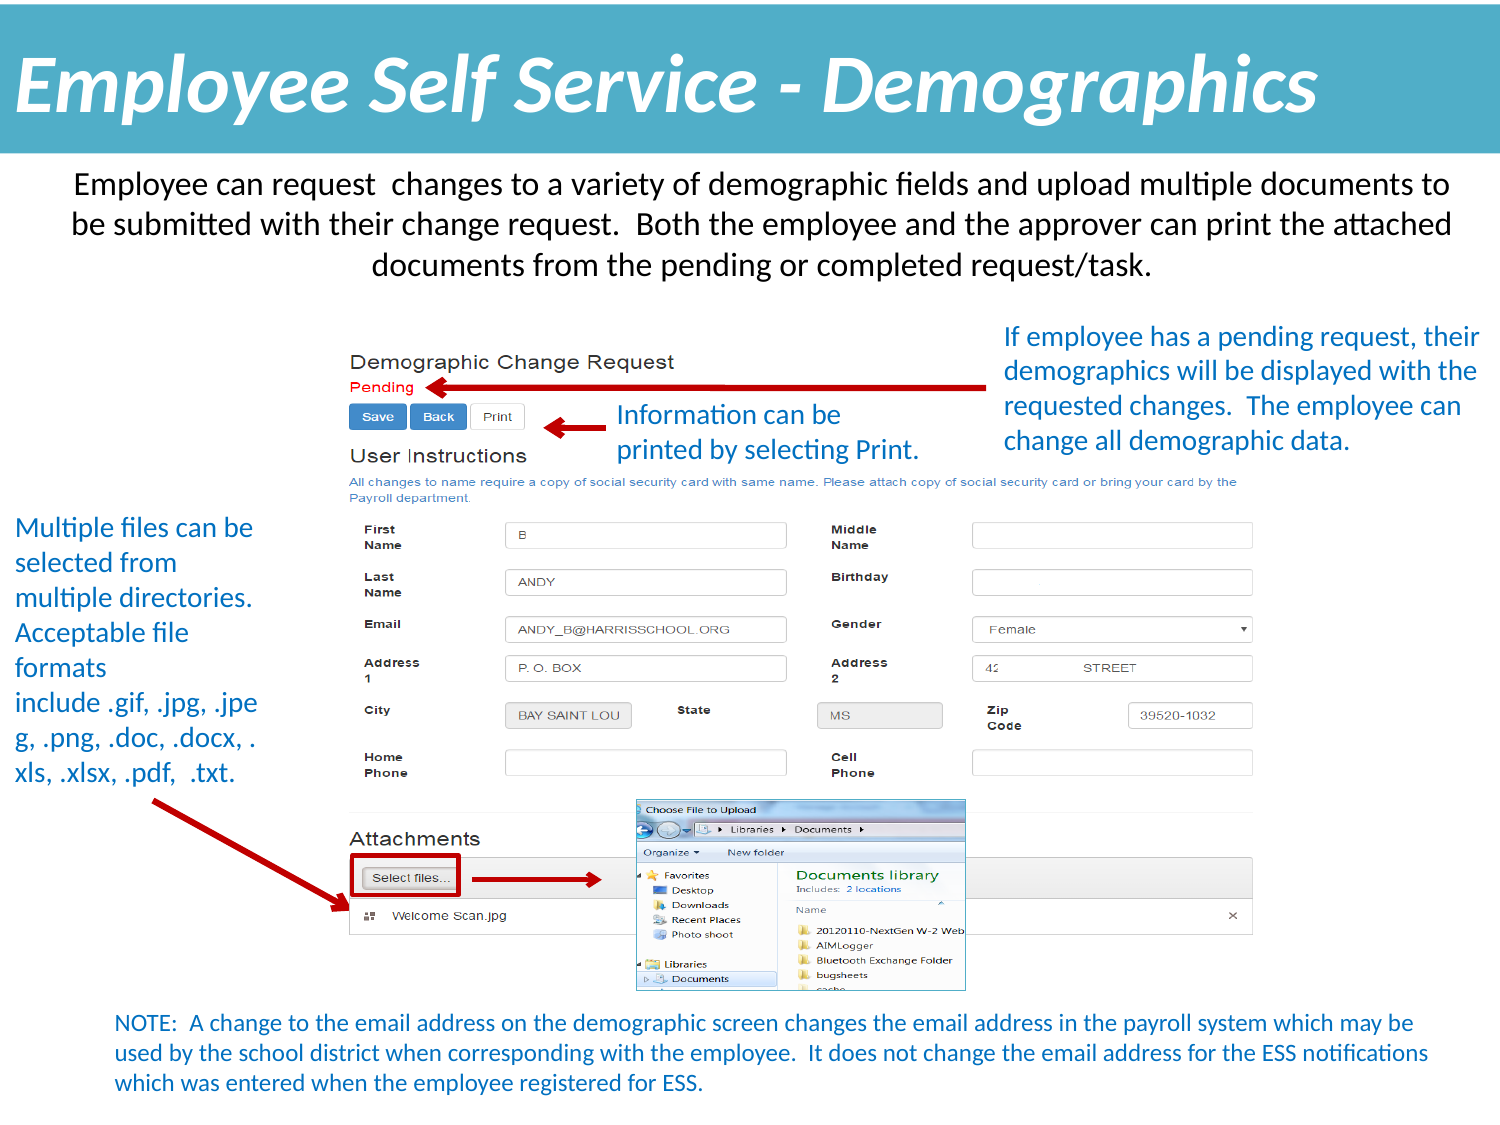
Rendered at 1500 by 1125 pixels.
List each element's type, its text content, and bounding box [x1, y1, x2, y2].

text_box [152, 800, 344, 911]
text_box Multiple files can be selected from multiple directories. Acceptable file formats include .gif, .jpg, .jpeg, .png, .doc, .docx, .xls, .xlsx, .pdf, .txt. [0, 501, 281, 796]
text_box NOTE: A change to the email address on the demographic screen changes the email address in the payroll system which may be used by the school district when corresponding with the employee. It does not change the email address for the ESS notifications which was entered when the employee registered for ESS. [99, 999, 1447, 1105]
text_box Employee Self Service - Demographics [0, 2, 1500, 155]
title Employee can request changes to a variety of demographic fields and upload multiple documents to be submitted with their change request. Both the employee and the approver can print the attached documents from the pending or completed request/task. [53, 155, 1471, 291]
text_box If employee has a pending request, their demographics will be displayed with the requested changes. The employee can change all demographic data. [989, 309, 1500, 464]
picture [349, 350, 1253, 990]
